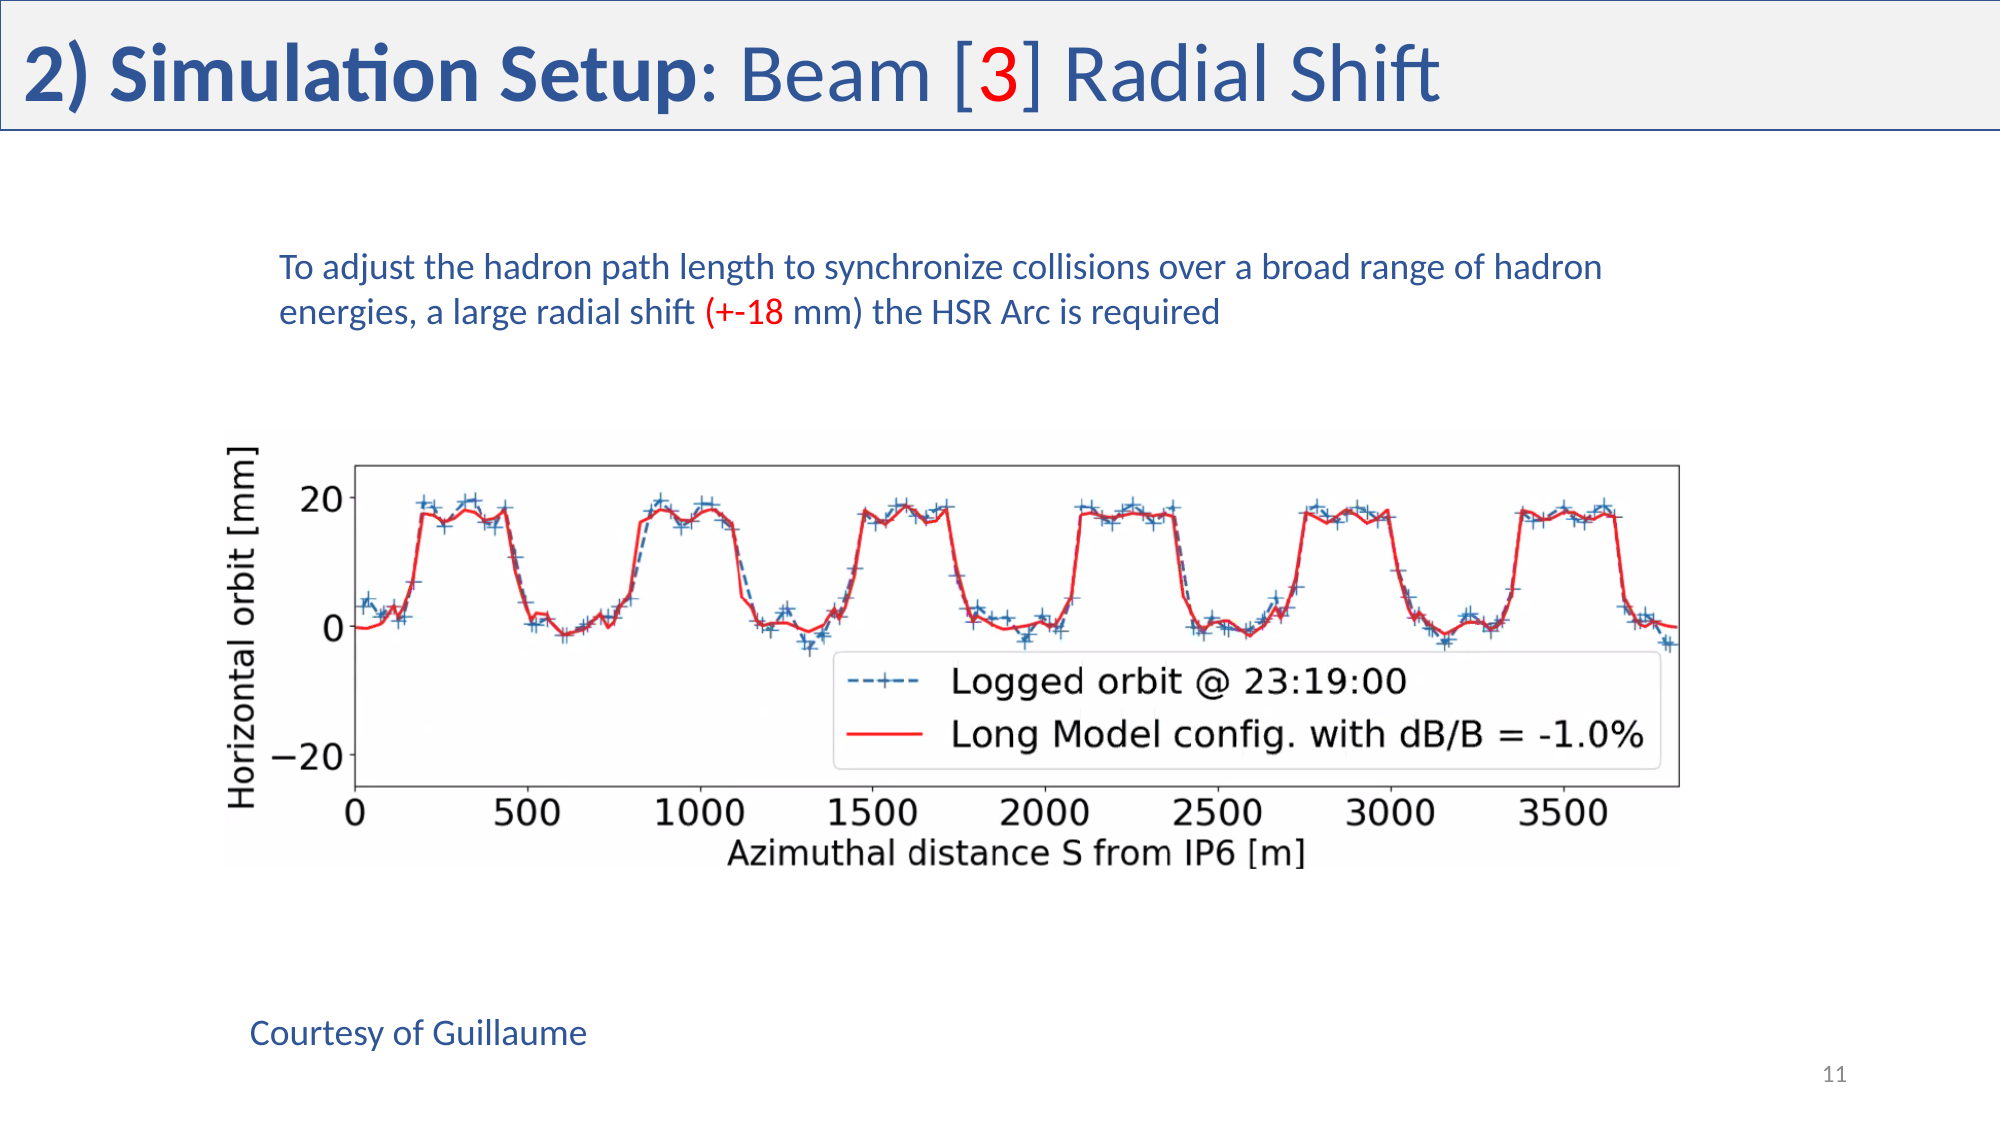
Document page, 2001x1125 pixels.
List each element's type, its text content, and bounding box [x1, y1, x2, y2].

picture [225, 427, 1681, 869]
text_box To adjust the hadron path length to synchronize collisions over a broad range of hadron energies, a large radial shift (+-18 mm) the HSR Arc is required [264, 234, 1694, 340]
text_box Courtesy of Guillaume ​ [234, 1000, 777, 1061]
slide_number 11 [1412, 1042, 1863, 1103]
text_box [0, 0, 2000, 130]
